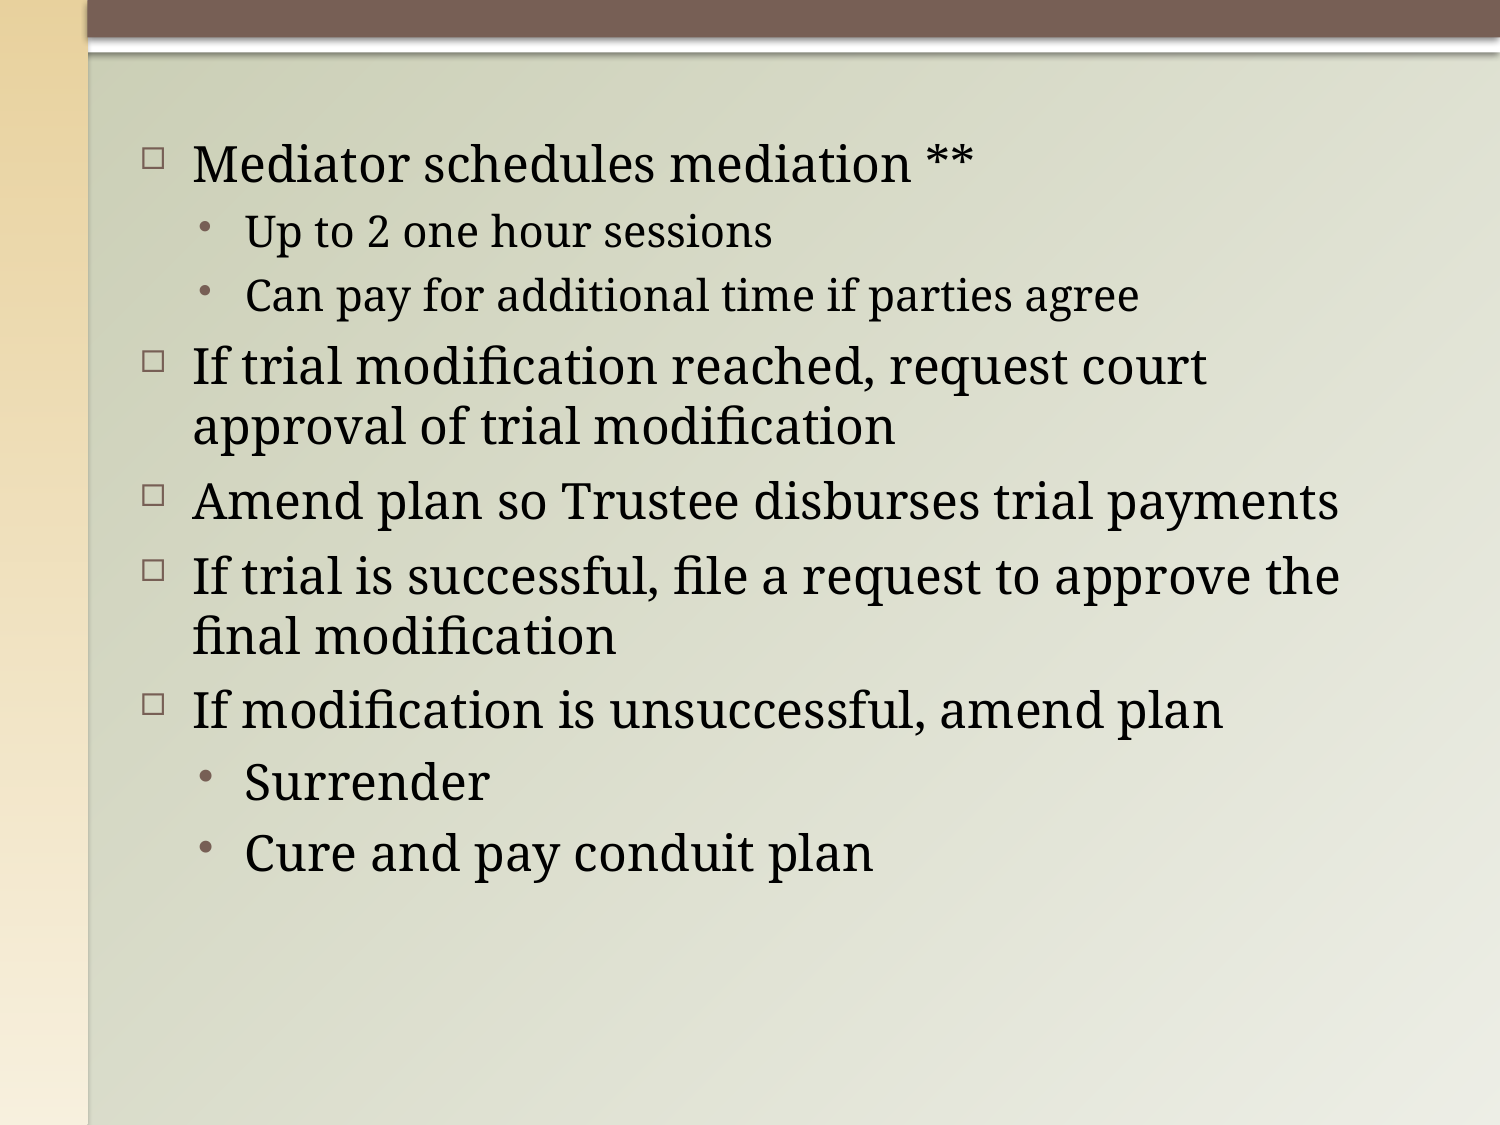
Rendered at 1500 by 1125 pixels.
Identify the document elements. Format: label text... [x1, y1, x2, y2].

title [125, 50, 1438, 75]
list Mediator schedules mediation ** Up to 2 one hour sessions Can pay for additional time if parties agree If trial modification reached, request court approval of trial modification Amend plan so Trustee disburses trial payments If trial is successful, file a request to approve the final modification If modification is unsuccessful, amend plan Surrender Cure and pay conduit plan [125, 125, 1438, 1013]
